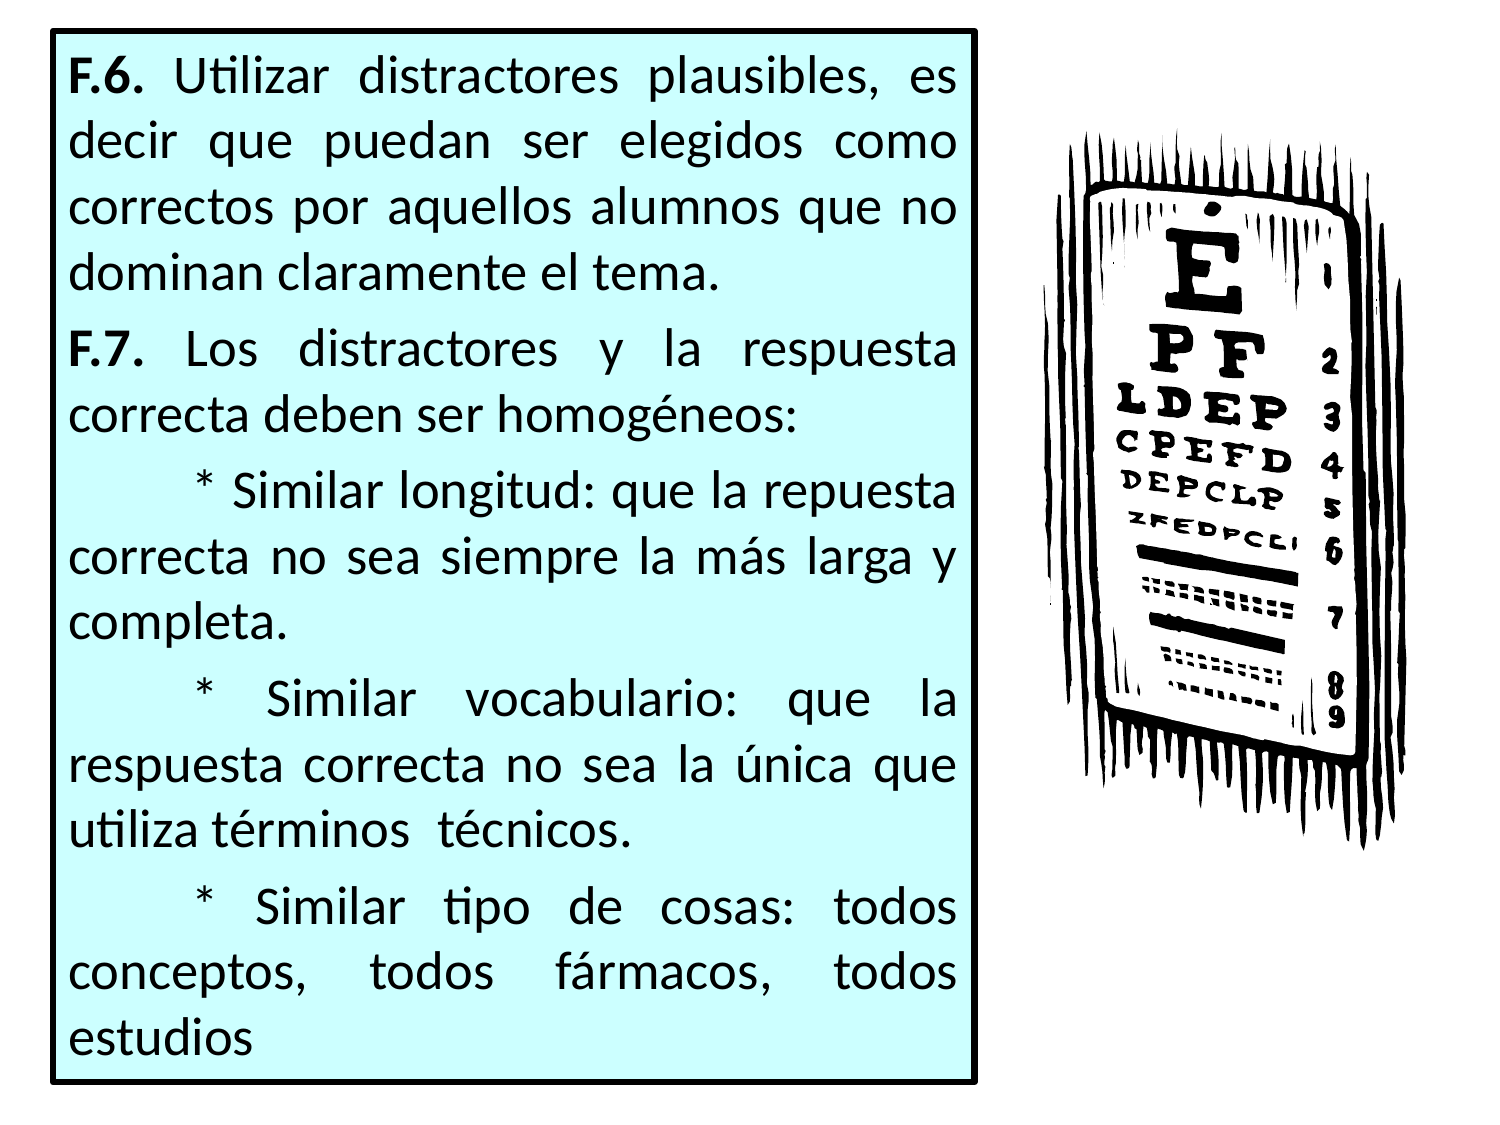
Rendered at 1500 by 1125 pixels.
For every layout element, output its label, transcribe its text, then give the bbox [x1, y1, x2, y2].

picture [1033, 125, 1407, 858]
list F.6. Utilizar distractores plausibles, es decir que puedan ser elegidos como correctos por aquellos alumnos que no dominan claramente el tema. F.7. Los distractores y la respuesta correcta deben ser homogéneos: * Similar longitud: que la repuesta correcta no sea siempre la más larga y completa. * Similar vocabulario: que la respuesta correcta no sea la única que utiliza términos técnicos. * Similar tipo de cosas: todos conceptos, todos fármacos, todos estudios [53, 30, 975, 1083]
